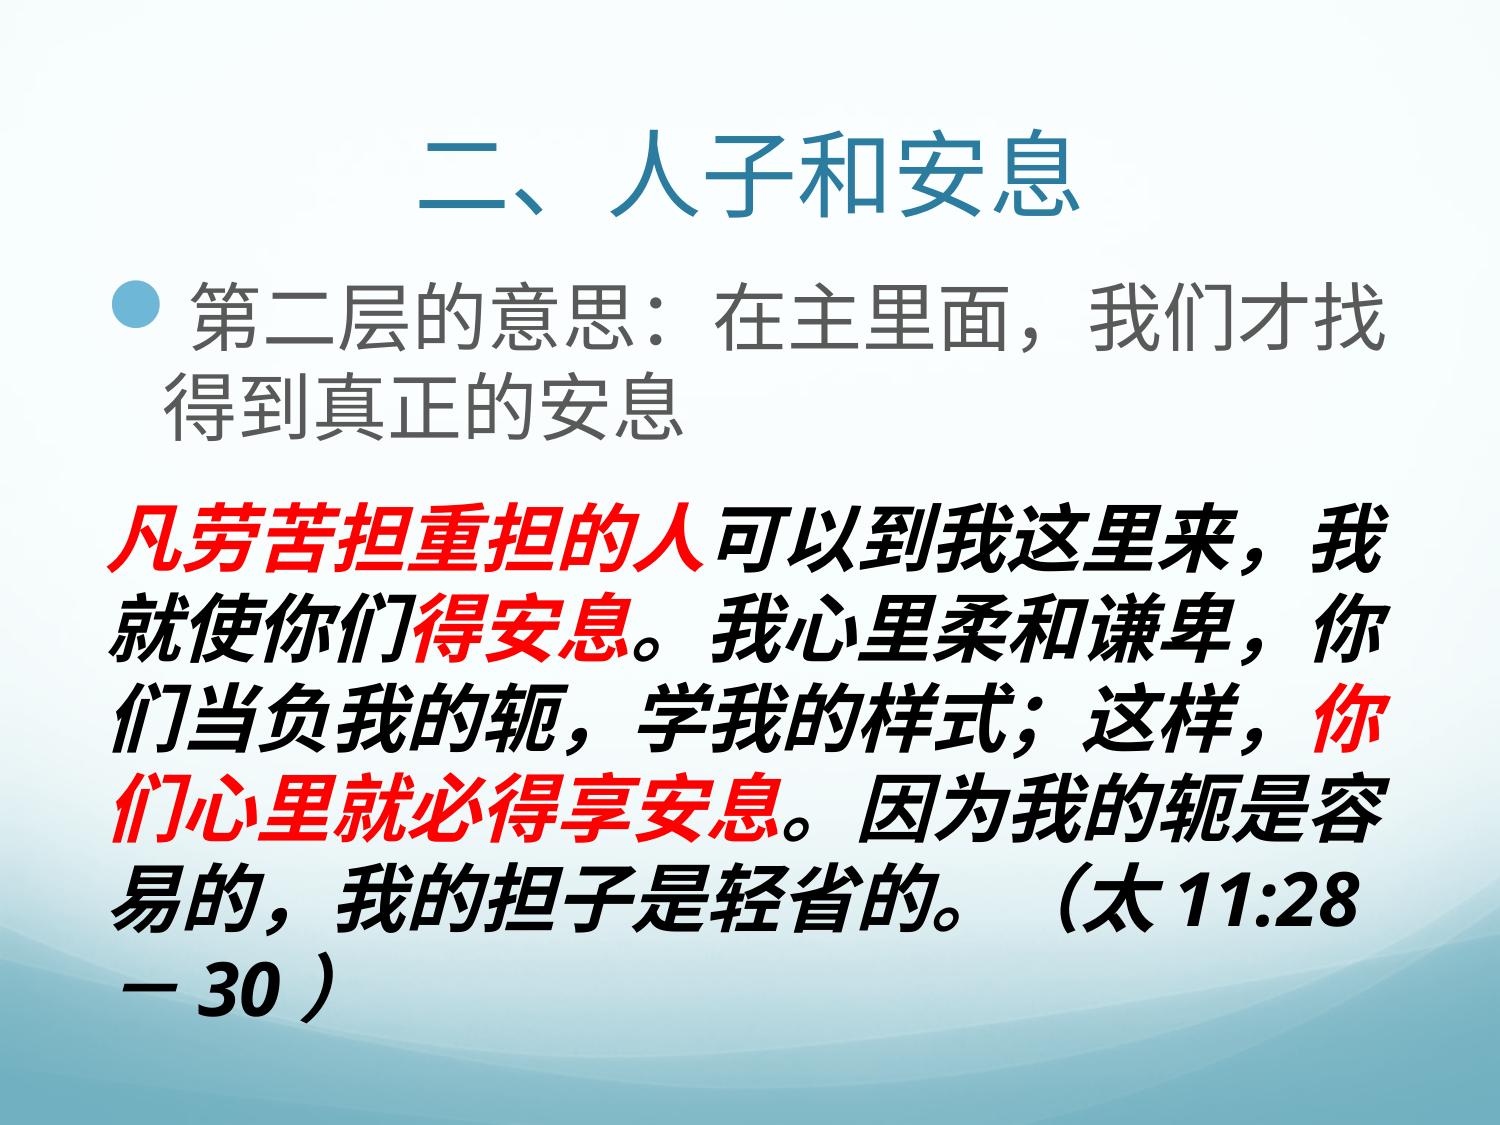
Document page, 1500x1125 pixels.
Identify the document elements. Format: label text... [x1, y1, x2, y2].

title 二、人子和安息 [90, 17, 1410, 237]
list 第二层的意思：在主里面，我们才找得到真正的安息 凡劳苦担重担的人可以到我这里来，我就使你们得安息。我心里柔和谦卑，你们当负我的轭，学我的样式；这样，你们心里就必得享安息。因为我的轭是容易的，我的担子是轻省的。（太11:28－30） [90, 262, 1410, 963]
